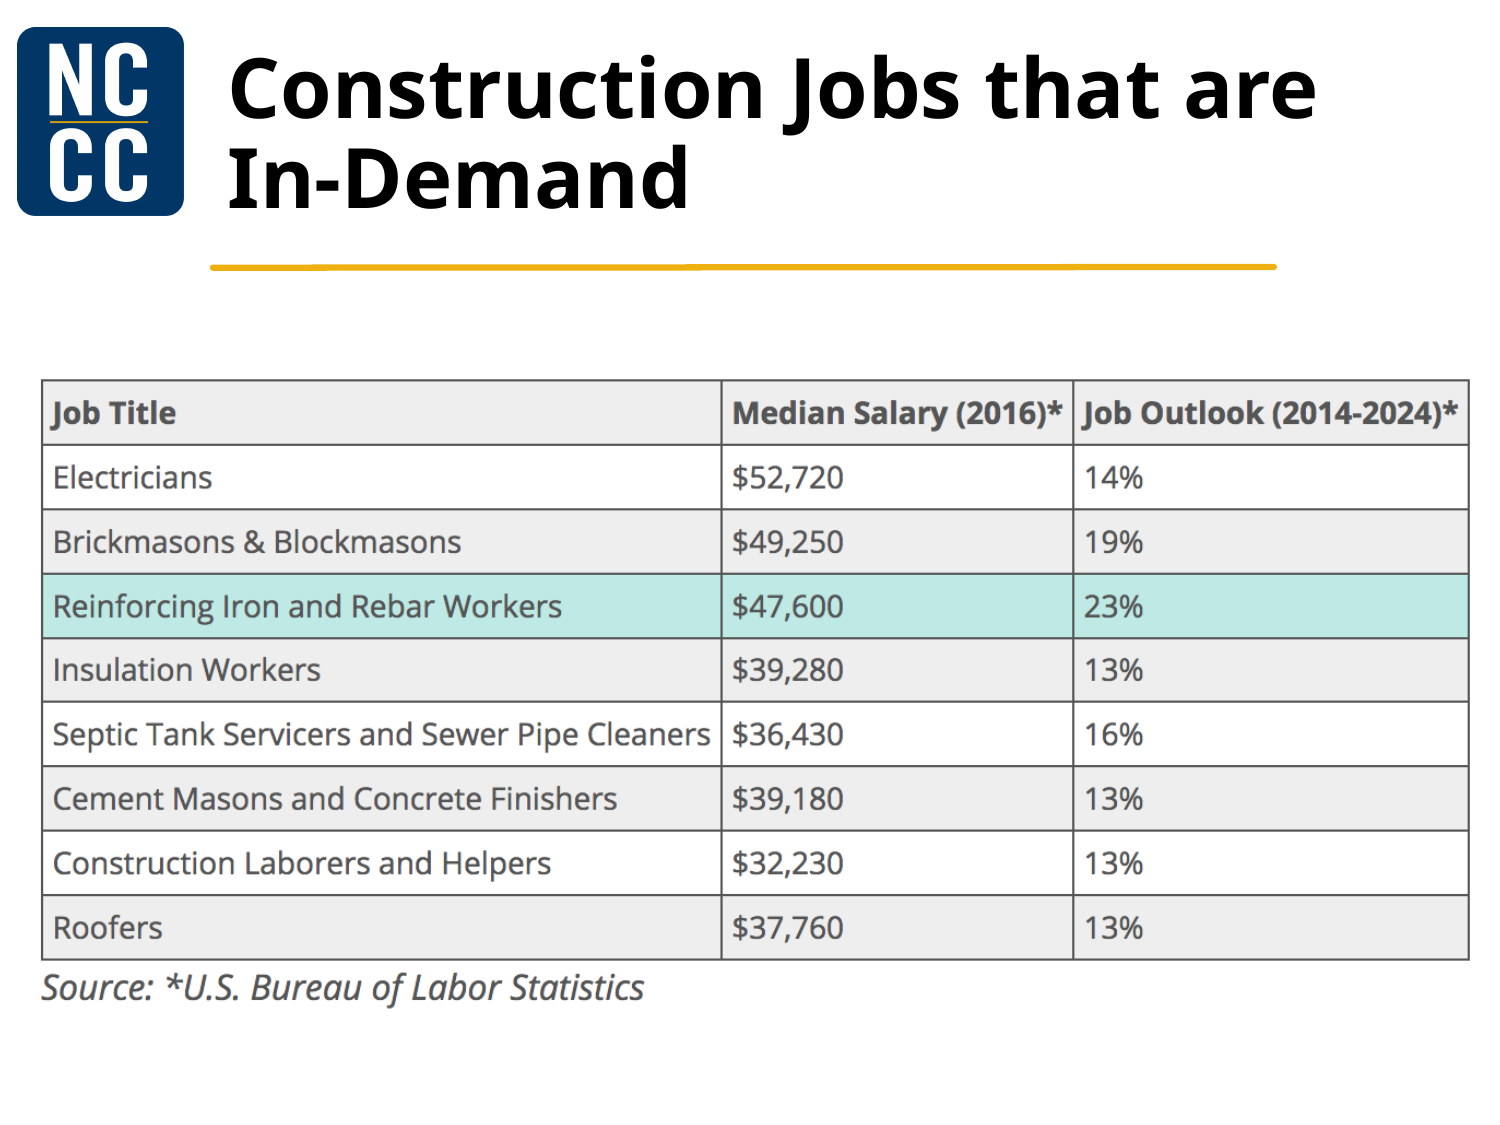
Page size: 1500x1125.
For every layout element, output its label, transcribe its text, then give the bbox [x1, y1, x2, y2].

picture [29, 364, 1483, 1023]
title Construction Jobs that are In-Demand [212, 27, 1421, 246]
picture [17, 27, 184, 216]
